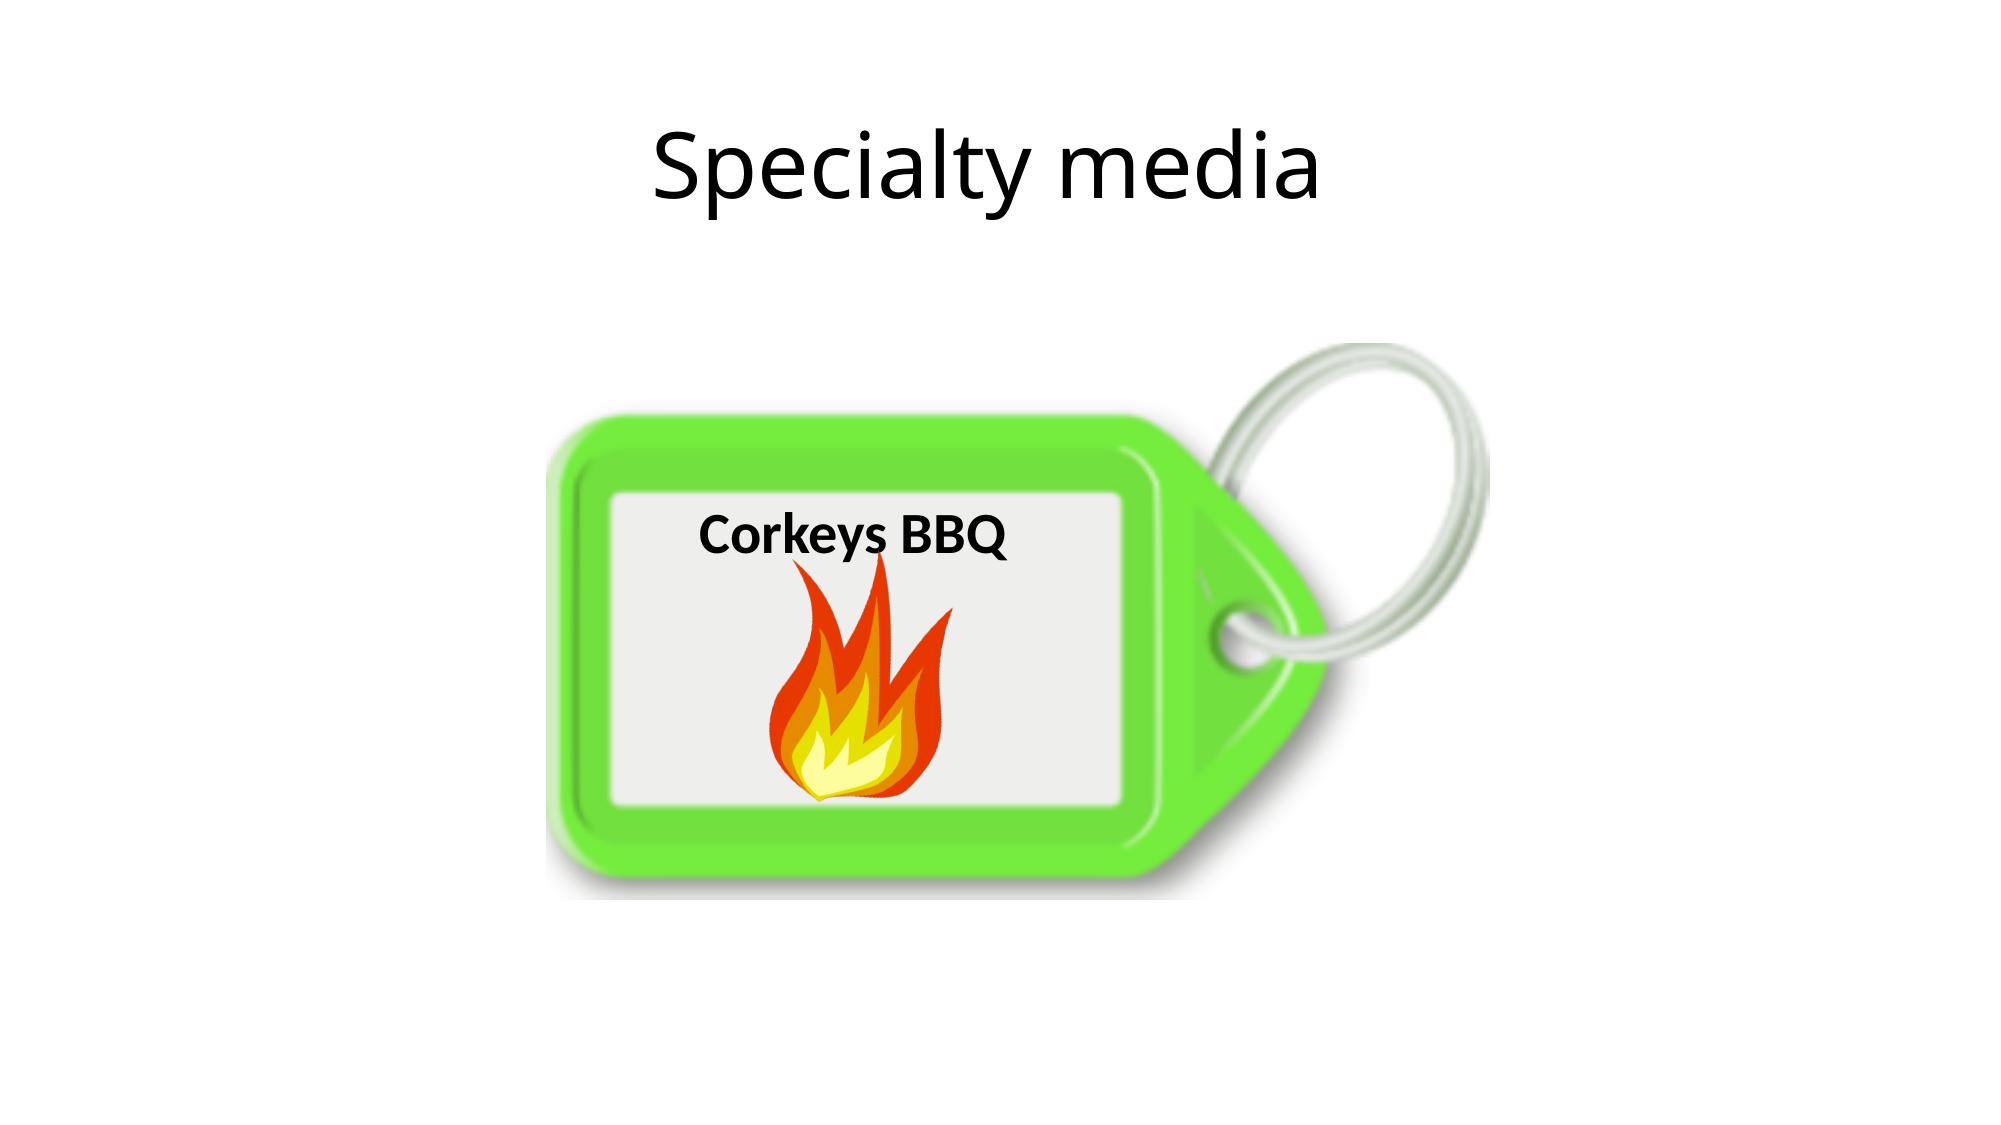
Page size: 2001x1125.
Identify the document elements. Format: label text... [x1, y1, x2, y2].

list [546, 343, 1490, 900]
picture [745, 522, 973, 833]
title Specialty media [137, 59, 1863, 278]
